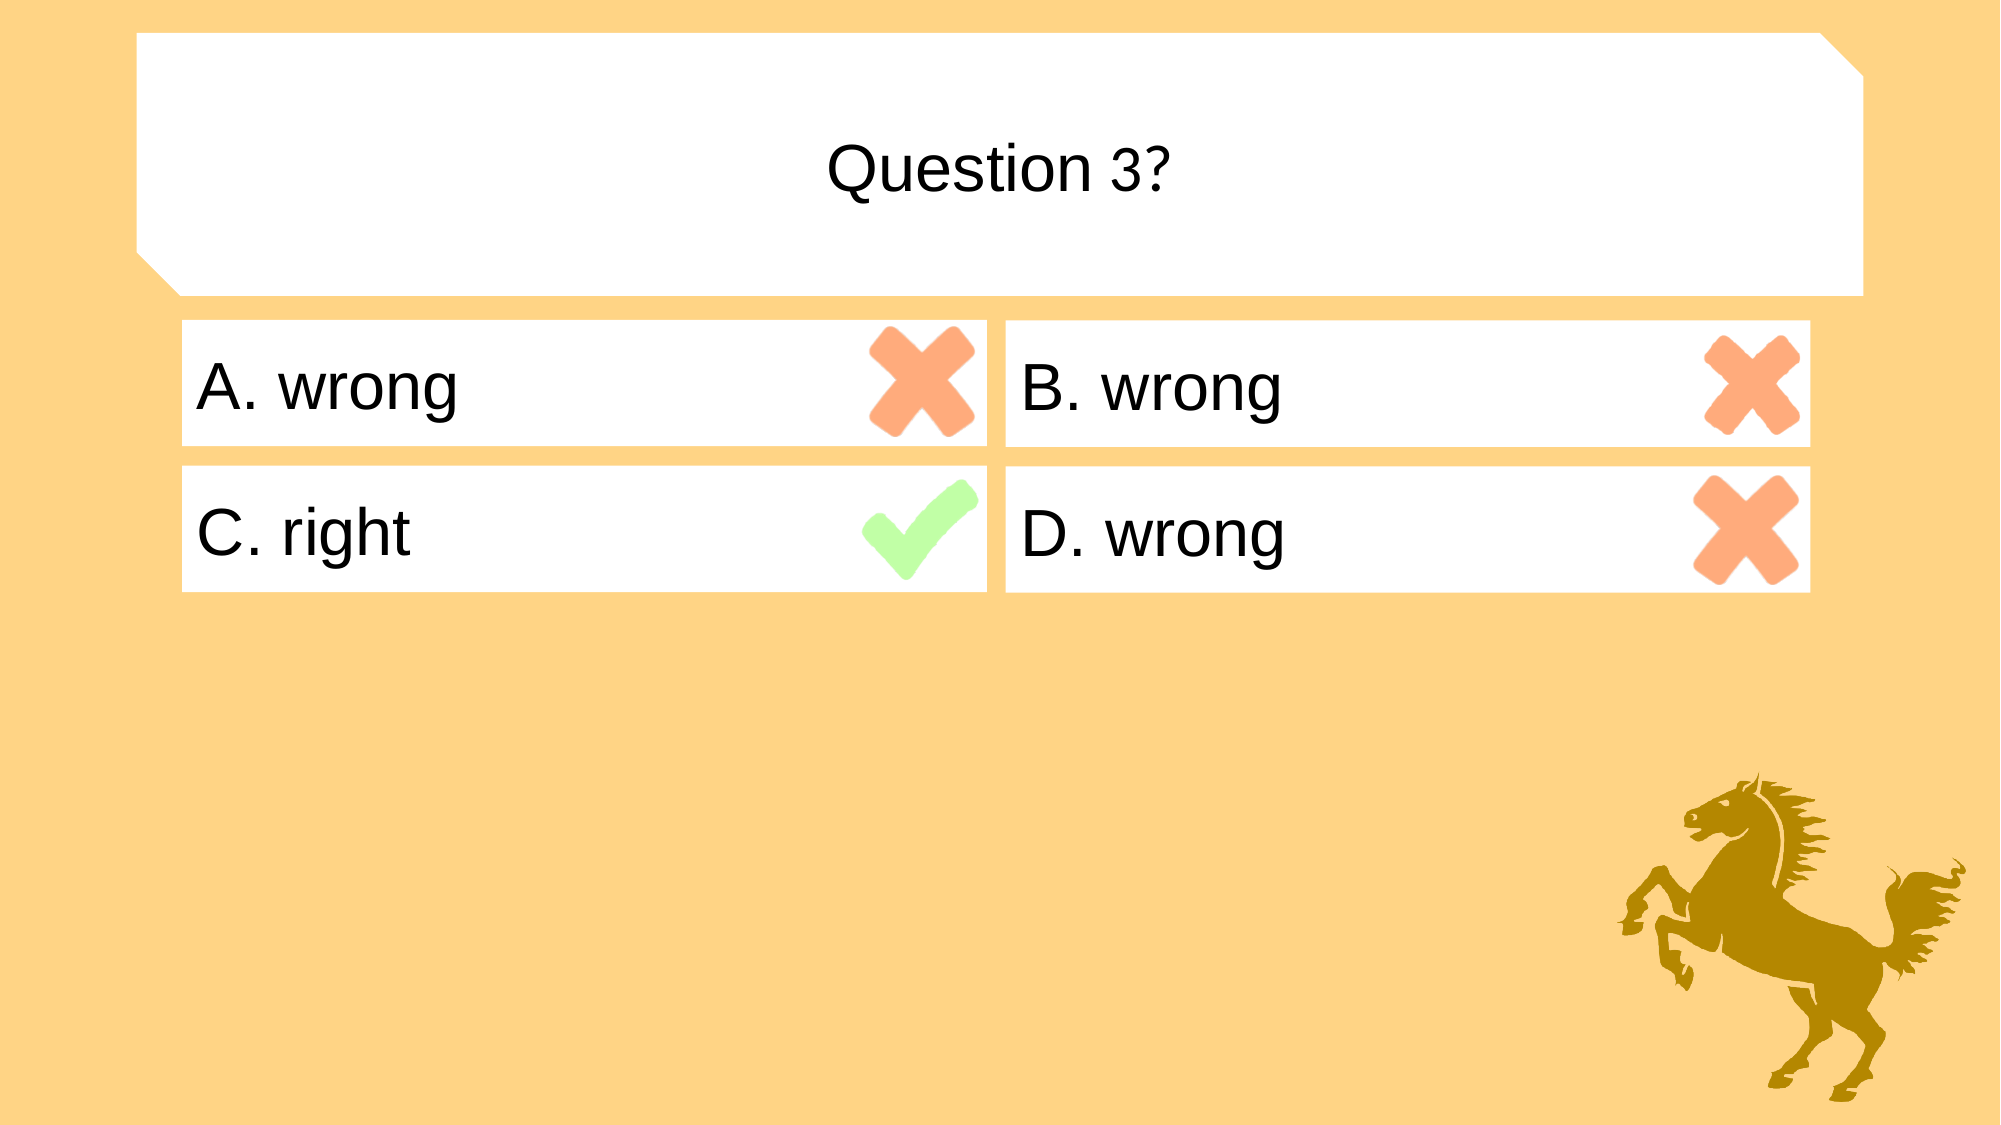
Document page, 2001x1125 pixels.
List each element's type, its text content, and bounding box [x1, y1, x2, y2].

picture [854, 323, 987, 441]
picture [1690, 332, 1811, 438]
text_box A. wrong [181, 319, 988, 447]
text_box B. wrong [1005, 319, 1811, 448]
picture [1617, 771, 1966, 1102]
text_box Question 3? [135, 31, 1865, 298]
picture [855, 475, 988, 582]
picture [1678, 472, 1811, 589]
text_box D. wrong [1005, 465, 1811, 594]
text_box C. right [181, 465, 988, 593]
